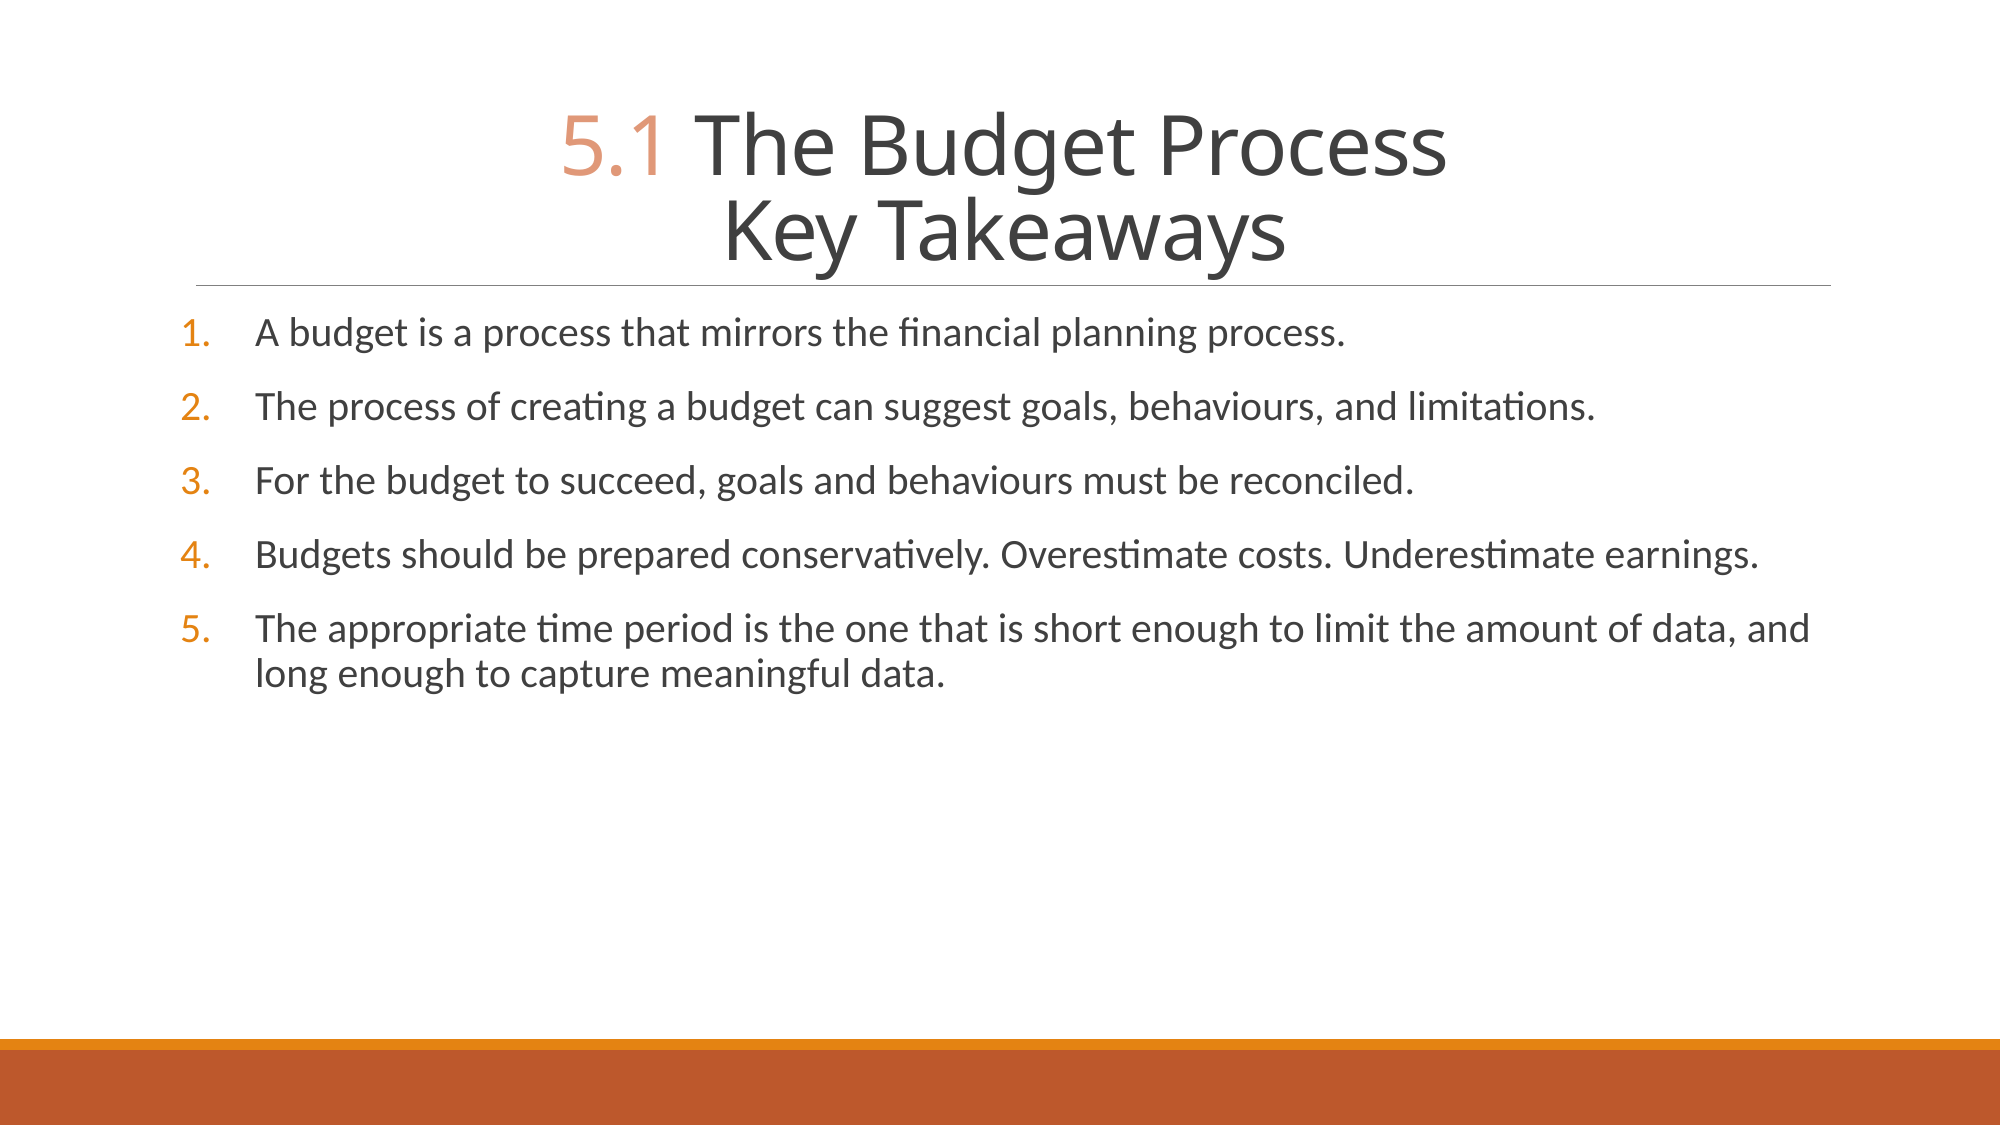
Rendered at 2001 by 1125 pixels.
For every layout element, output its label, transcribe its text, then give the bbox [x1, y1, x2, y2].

title 5.1 The Budget Process Key Takeaways [180, 47, 1830, 285]
list A budget is a process that mirrors the financial planning process. The process of creating a budget can suggest goals, behaviours, and limitations. For the budget to succeed, goals and behaviours must be reconciled. Budgets should be prepared conservatively. Overestimate costs. Underestimate earnings. The appropriate time period is the one that is short enough to limit the amount of data, and long enough to capture meaningful data. [180, 302, 1830, 963]
